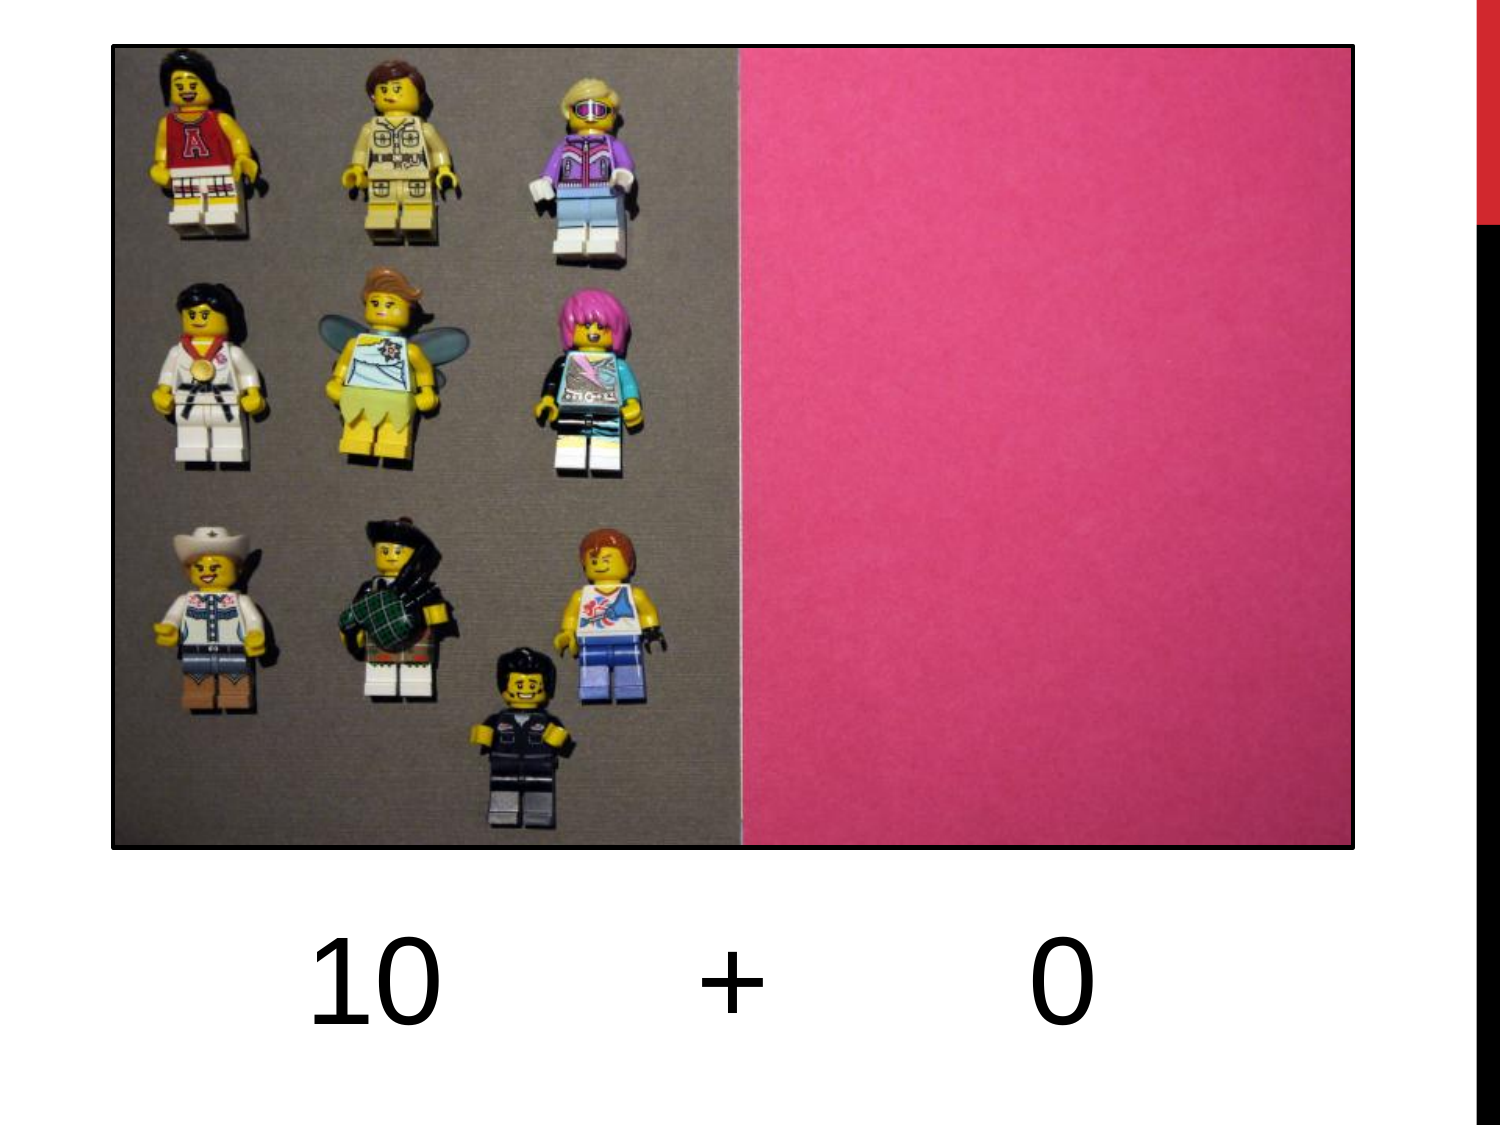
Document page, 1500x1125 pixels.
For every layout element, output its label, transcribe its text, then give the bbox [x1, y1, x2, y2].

text_box 10 [286, 891, 464, 1057]
text_box + [644, 891, 822, 1057]
picture [114, 47, 1352, 846]
text_box 0 [974, 891, 1152, 1057]
